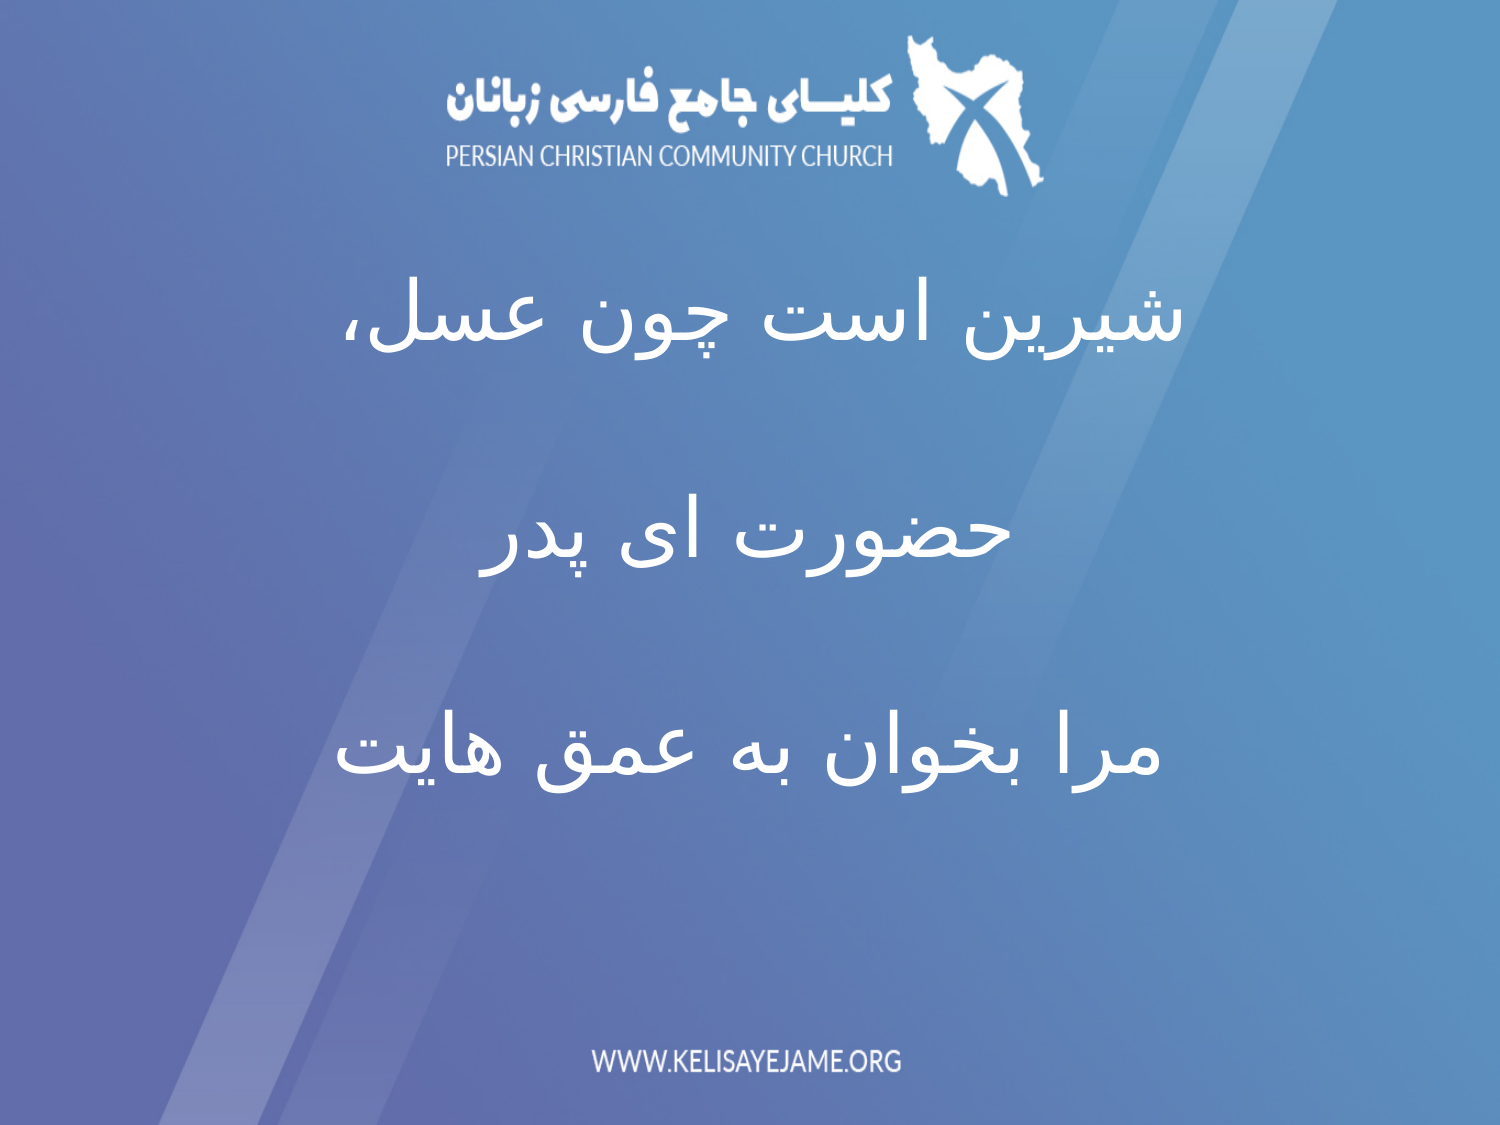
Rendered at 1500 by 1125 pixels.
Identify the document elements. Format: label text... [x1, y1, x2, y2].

picture [0, 0, 1500, 149]
subtitle شیرین است چون عسل، حضورت ای پدر مرا بخوان به عمق هایت [0, 149, 1500, 1125]
